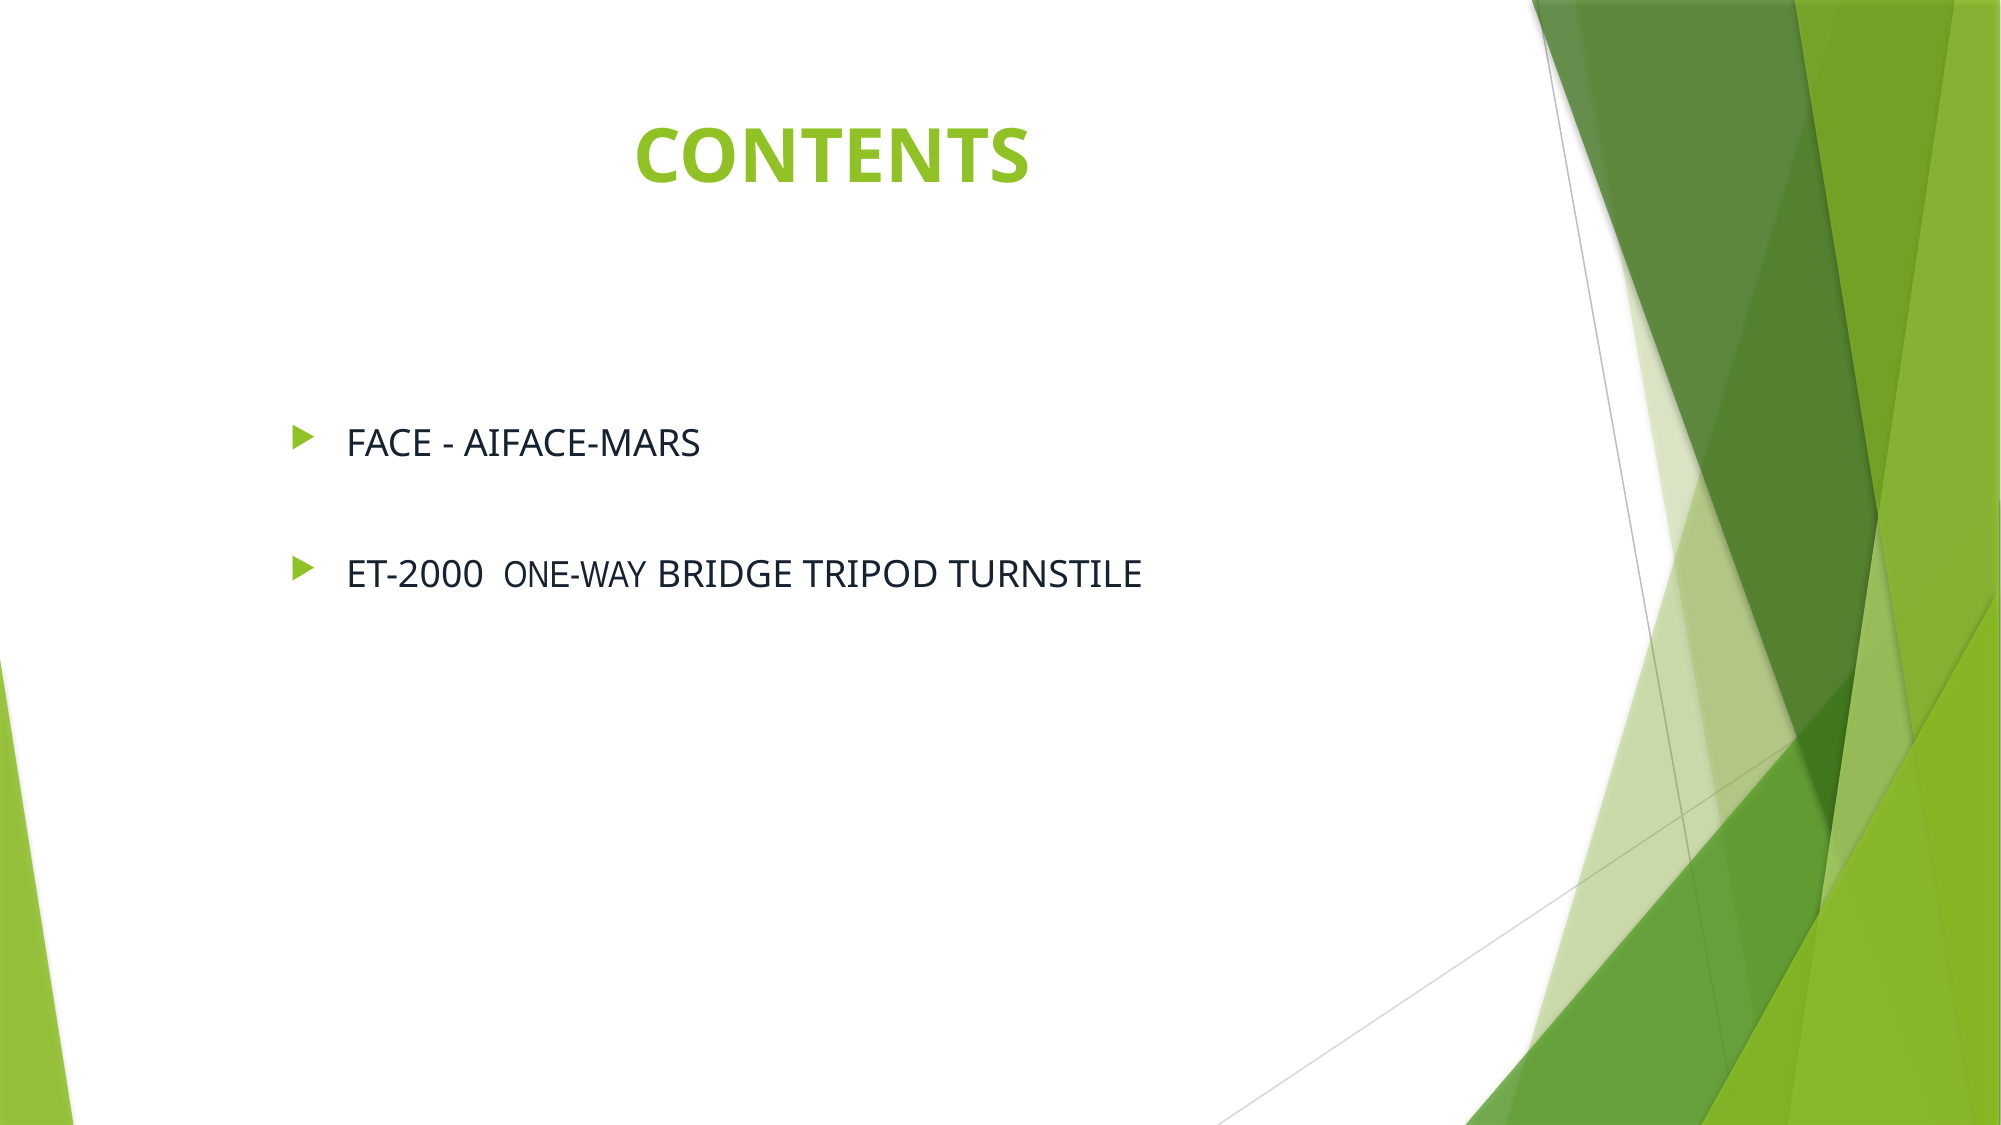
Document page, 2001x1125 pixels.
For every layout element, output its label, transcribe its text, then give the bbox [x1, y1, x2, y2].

title CONTENTS [111, 99, 1522, 317]
list FACE - AIFACE-MARS ET-2000 ONE-WAY BRIDGE TRIPOD TURNSTILE [274, 411, 1358, 809]
